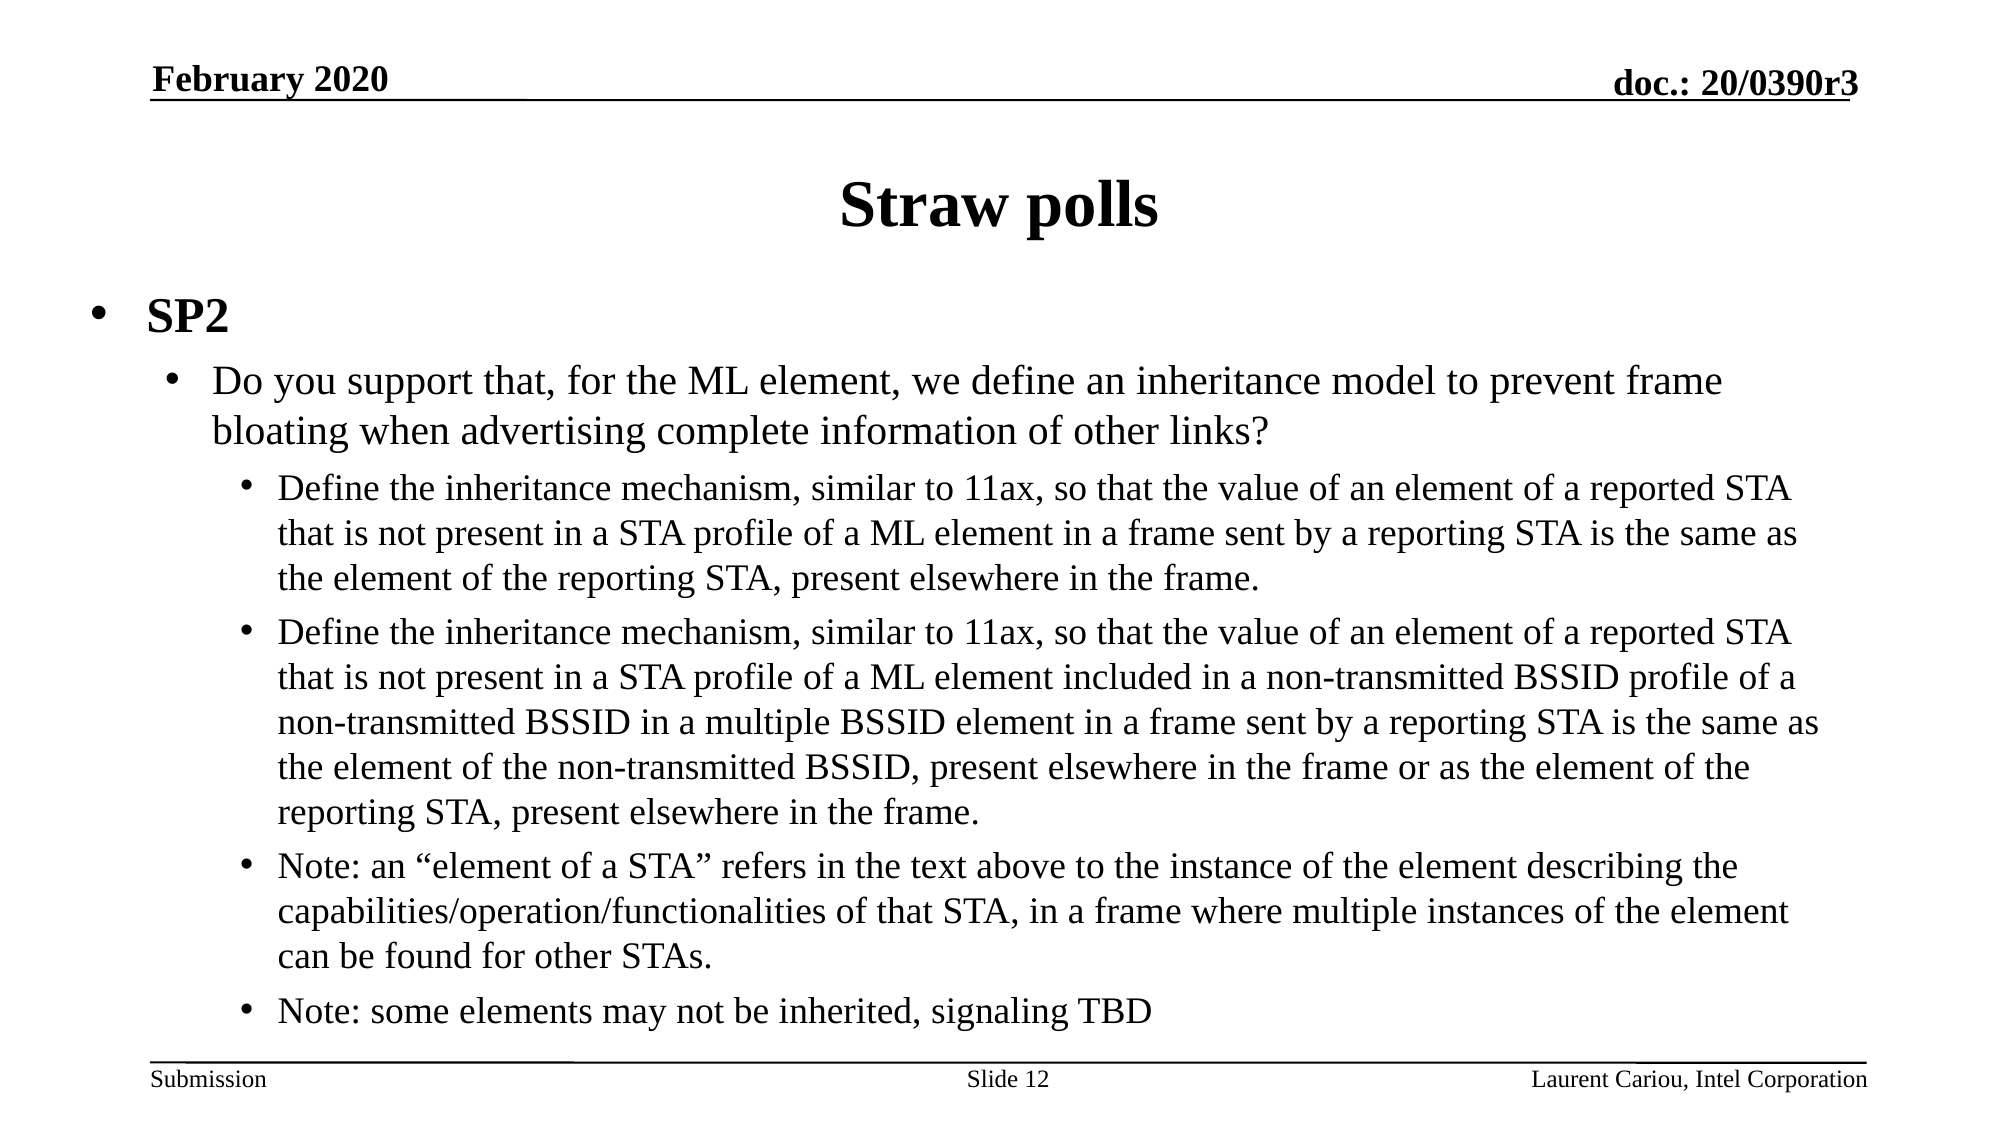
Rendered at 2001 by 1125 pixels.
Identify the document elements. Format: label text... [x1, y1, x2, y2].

slide_number Slide 12 [950, 1061, 1067, 1123]
title Straw polls [149, 112, 1850, 288]
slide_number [152, 54, 563, 100]
footer Laurent Cariou, Intel Corporation [1171, 1061, 1869, 1093]
list SP2 Do you support that, for the ML element, we define an inheritance model to prevent frame bloating when advertising complete information of other links? Define the inheritance mechanism, similar to 11ax, so that the value of an element of a reported STA that is not present in a STA profile of a ML element in a frame sent by a reporting STA is the same as the element of the reporting STA, present elsewhere in the frame. Define the inheritance mechanism, similar to 11ax, so that the value of an element of a reported STA that is not present in a STA profile of a ML element included in a non-transmitted BSSID profile of a non-transmitted BSSID in a multiple BSSID element in a frame sent by a reporting STA is the same as the element of the non-transmitted BSSID, present elsewhere in the frame or as the element of the reporting STA, present elsewhere in the frame. Note: an “element of a STA” refers in the text above to the instance of the element describing the capabilities/operation/functionalities of that STA, in a frame where multiple instances of the element can be found for other STAs. Note: some elements may not be inherited, signaling TBD [74, 274, 1848, 950]
